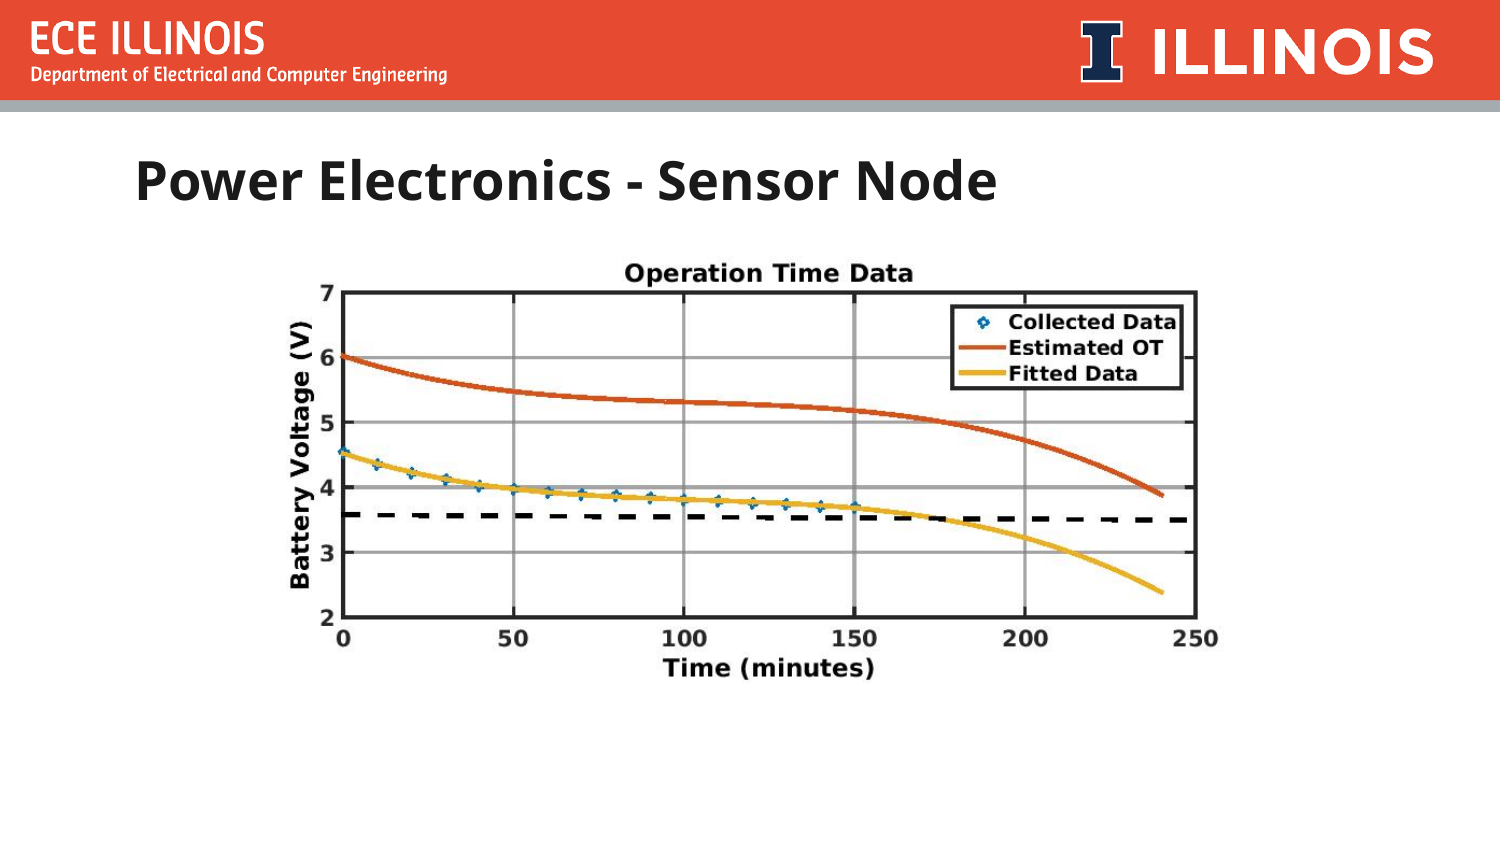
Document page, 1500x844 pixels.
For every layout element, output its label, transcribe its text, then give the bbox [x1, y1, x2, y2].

title Power Electronics - Sensor Node [119, 131, 1381, 220]
picture [0, 0, 1500, 112]
picture [200, 256, 1300, 684]
